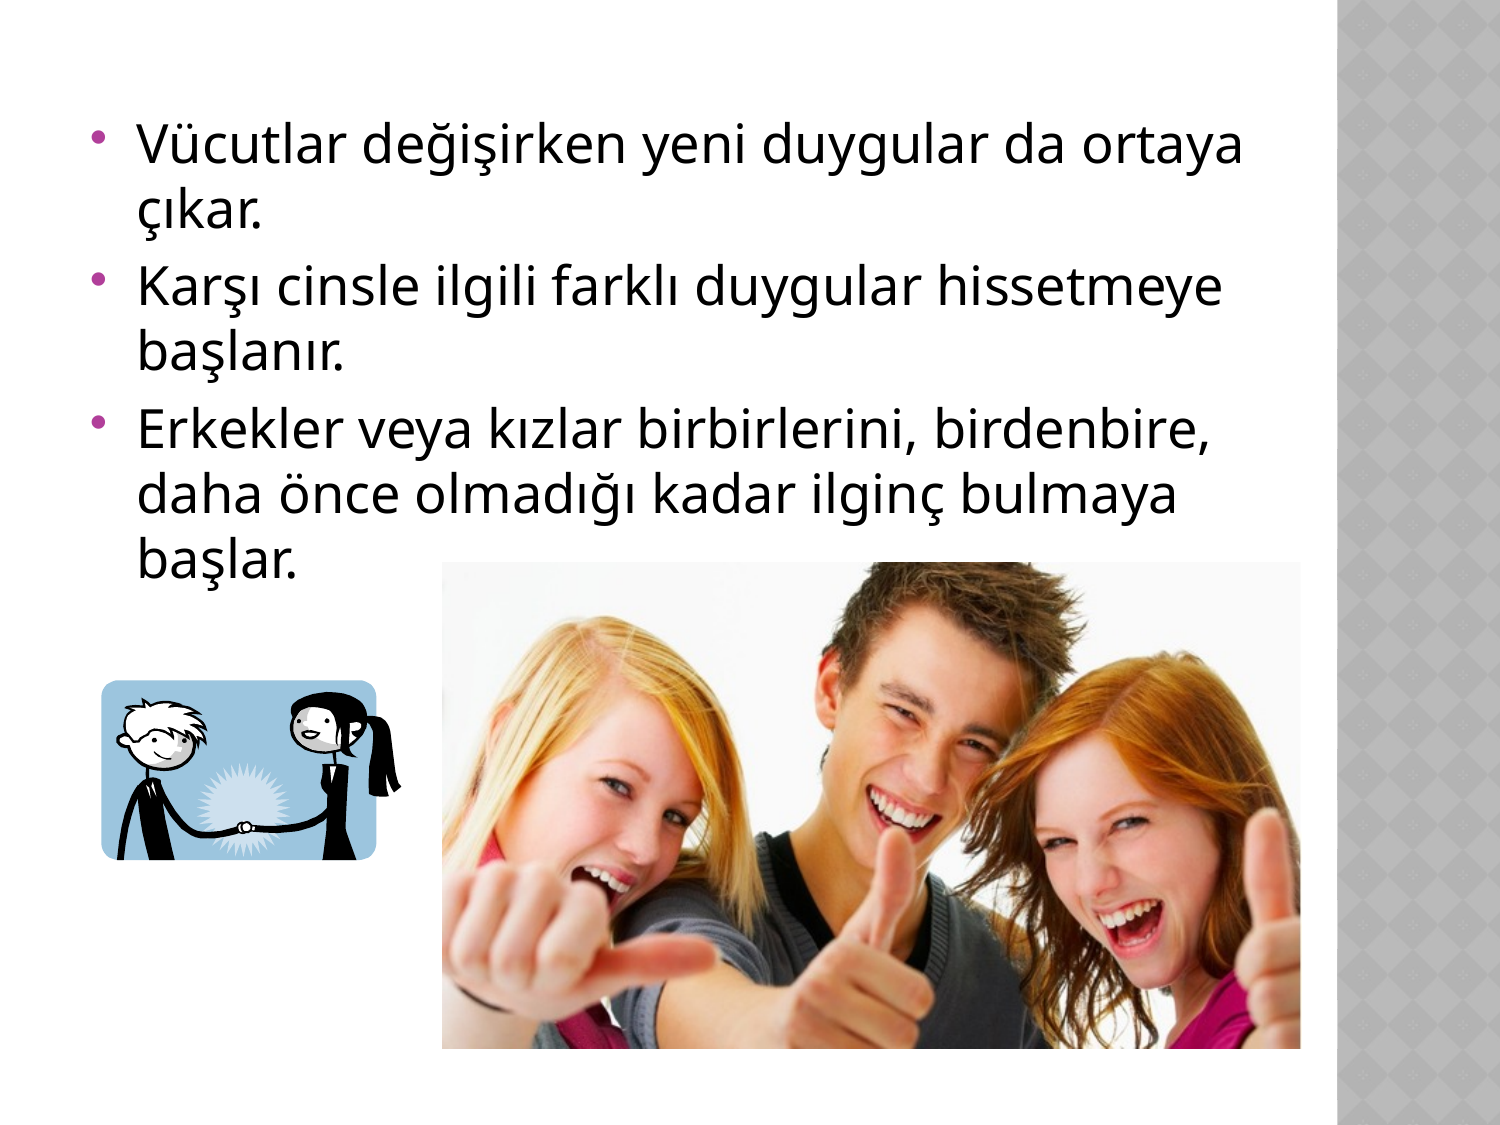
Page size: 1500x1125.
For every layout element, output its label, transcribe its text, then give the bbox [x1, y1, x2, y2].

picture [442, 561, 1302, 1049]
list Vücutlar değişirken yeni duygular da ortaya çıkar. Karşı cinsle ilgili farklı duygular hissetmeye başlanır. Erkekler veya kızlar birbirlerini, birdenbire, daha önce olmadığı kadar ilginç bulmaya başlar. [76, 101, 1263, 1060]
picture [99, 678, 403, 862]
